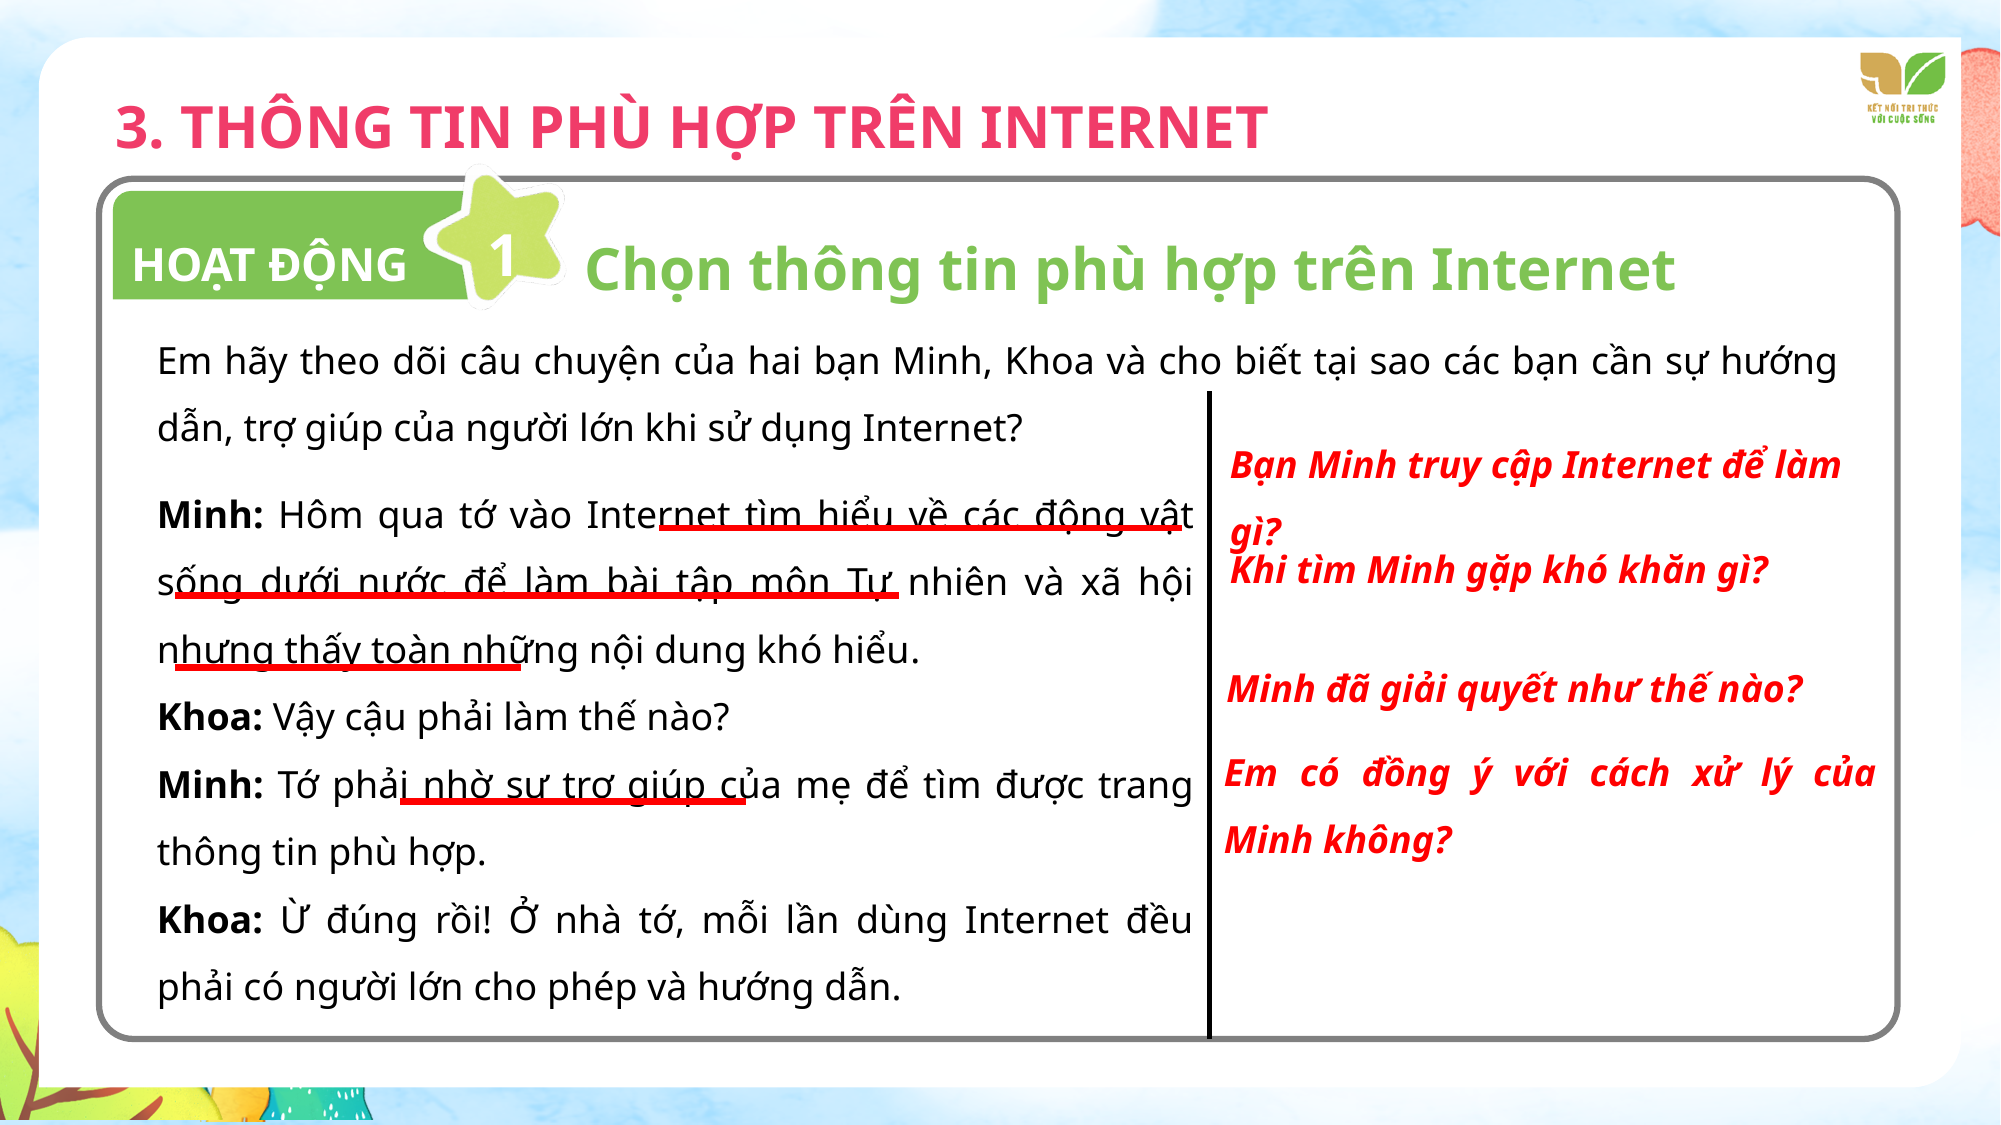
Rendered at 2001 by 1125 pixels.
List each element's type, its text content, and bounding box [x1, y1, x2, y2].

text_box [98, 177, 1899, 1040]
text_box 3. THÔNG TIN PHÙ HỢP TRÊN INTERNET [100, 48, 1448, 168]
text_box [100, 158, 577, 304]
text_box Khi tìm Minh gặp khó khăn gì? [1215, 516, 1858, 599]
text_box Minh: Hôm qua tớ vào Internet tìm hiểu về các động vật sống dưới nước để làm bài tập môn Tự nhiên và xã hội nhưng thấy toàn những nội dung khó hiểu. Khoa: Vậy cậu phải làm thế nào? Minh: Tớ phải nhờ sự trợ giúp của mẹ để tìm được trang thông tin phù hợp. Khoa: Ừ đúng rồi! Ở nhà tớ, mỗi lần dùng Internet đều phải có người lớn cho phép và hướng dẫn. [142, 460, 1207, 1016]
picture [0, 0, 2001, 1125]
text_box Em hãy theo dõi câu chuyện của hai bạn Minh, Khoa và cho biết tại sao các bạn cần sự hướng dẫn, trợ giúp của người lớn khi sử dụng Internet? [142, 306, 1855, 457]
text_box Em có đồng ý với cách xử lý của Minh không? [1210, 718, 1892, 869]
text_box Minh đã giải quyết như thế nào? [1211, 635, 1855, 718]
text_box Bạn Minh truy cập Internet để làm gì? [1215, 410, 1858, 516]
